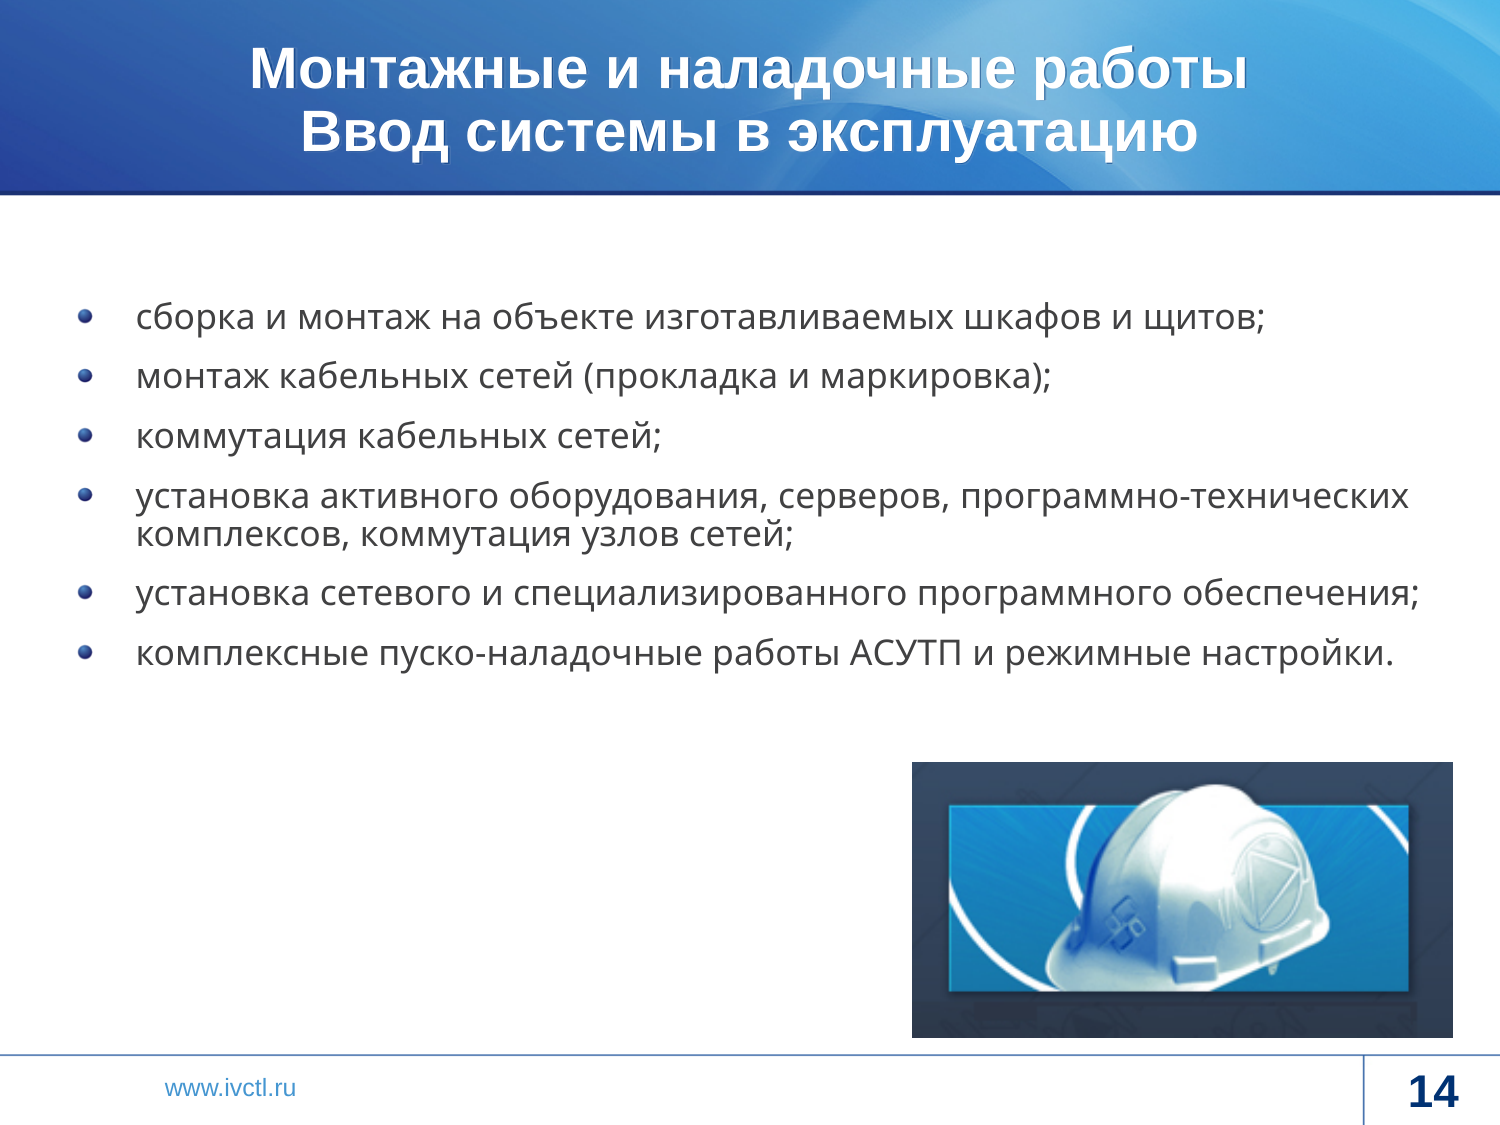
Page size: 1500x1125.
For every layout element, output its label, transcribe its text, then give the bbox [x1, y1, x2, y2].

text_box www.ivctl.ru [0, 1064, 1336, 1109]
picture [0, 0, 1500, 1125]
text_box Монтажные и наладочные работы Ввод системы в эксплуатацию [41, 26, 1459, 175]
text_box 14 [1366, 1057, 1500, 1120]
text_box сборка и монтаж на объекте изготавливаемых шкафов и щитов; монтаж кабельных сетей (прокладка и маркировка); коммутация кабельных сетей; установка активного оборудования, серверов, программно-технических комплексов, коммутация узлов сетей; установка сетевого и специализированного программного обеспечения; комплексные пуско-наладочные работы АСУТП и режимные настройки. [76, 235, 1454, 1000]
